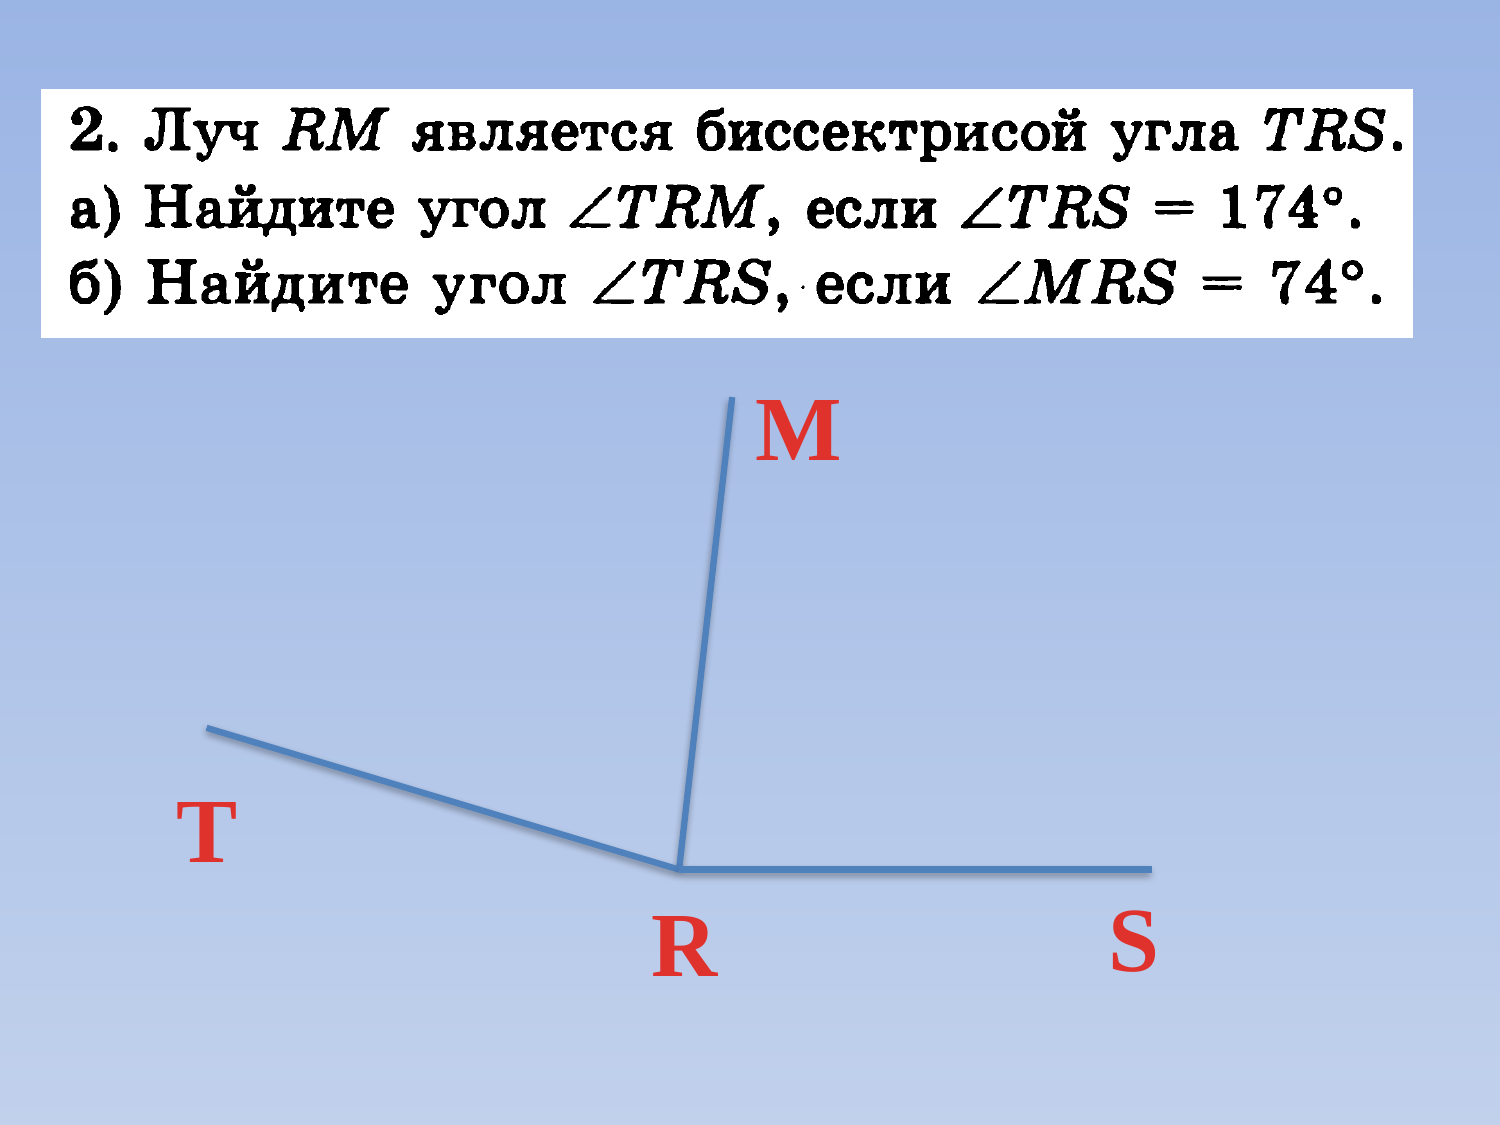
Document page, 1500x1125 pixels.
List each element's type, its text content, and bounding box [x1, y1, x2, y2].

text_box Т [160, 763, 253, 889]
text_box R [636, 878, 734, 1003]
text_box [678, 396, 733, 868]
text_box S [1093, 872, 1175, 998]
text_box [206, 727, 680, 870]
text_box M [740, 361, 857, 487]
picture [40, 89, 1413, 339]
